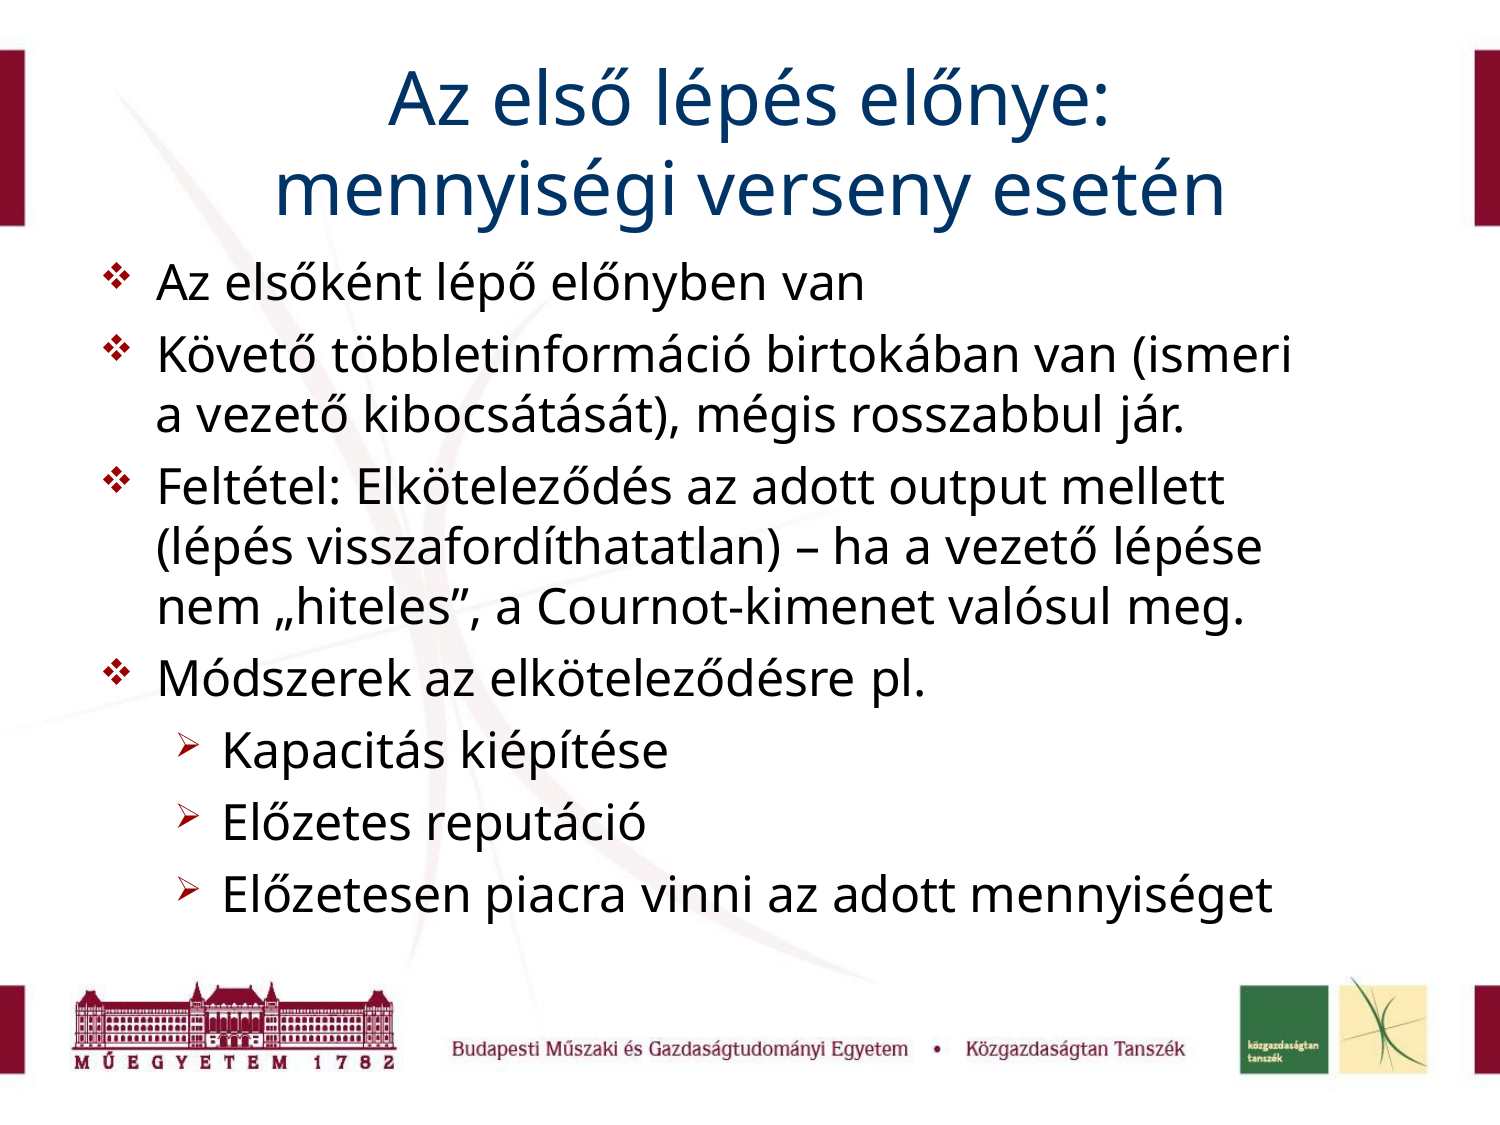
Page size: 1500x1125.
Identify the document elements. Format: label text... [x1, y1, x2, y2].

title Az első lépés előnye: mennyiségi verseny esetén [153, 36, 1347, 236]
picture [0, 0, 1500, 1125]
text_box Az elsőként lépő előnyben van Követő többletinformáció birtokában van (ismeri a vezető kibocsátását), mégis rosszabbul jár. Feltétel: Elköteleződés az adott output mellett (lépés visszafordíthatatlan) – ha a vezető lépése nem „hiteles”, a Cournot-kimenet valósul meg. Módszerek az elköteleződésre pl. Kapacitás kiépítése Előzetes reputáció Előzetesen piacra vinni az adott mennyiséget [97, 236, 1383, 923]
